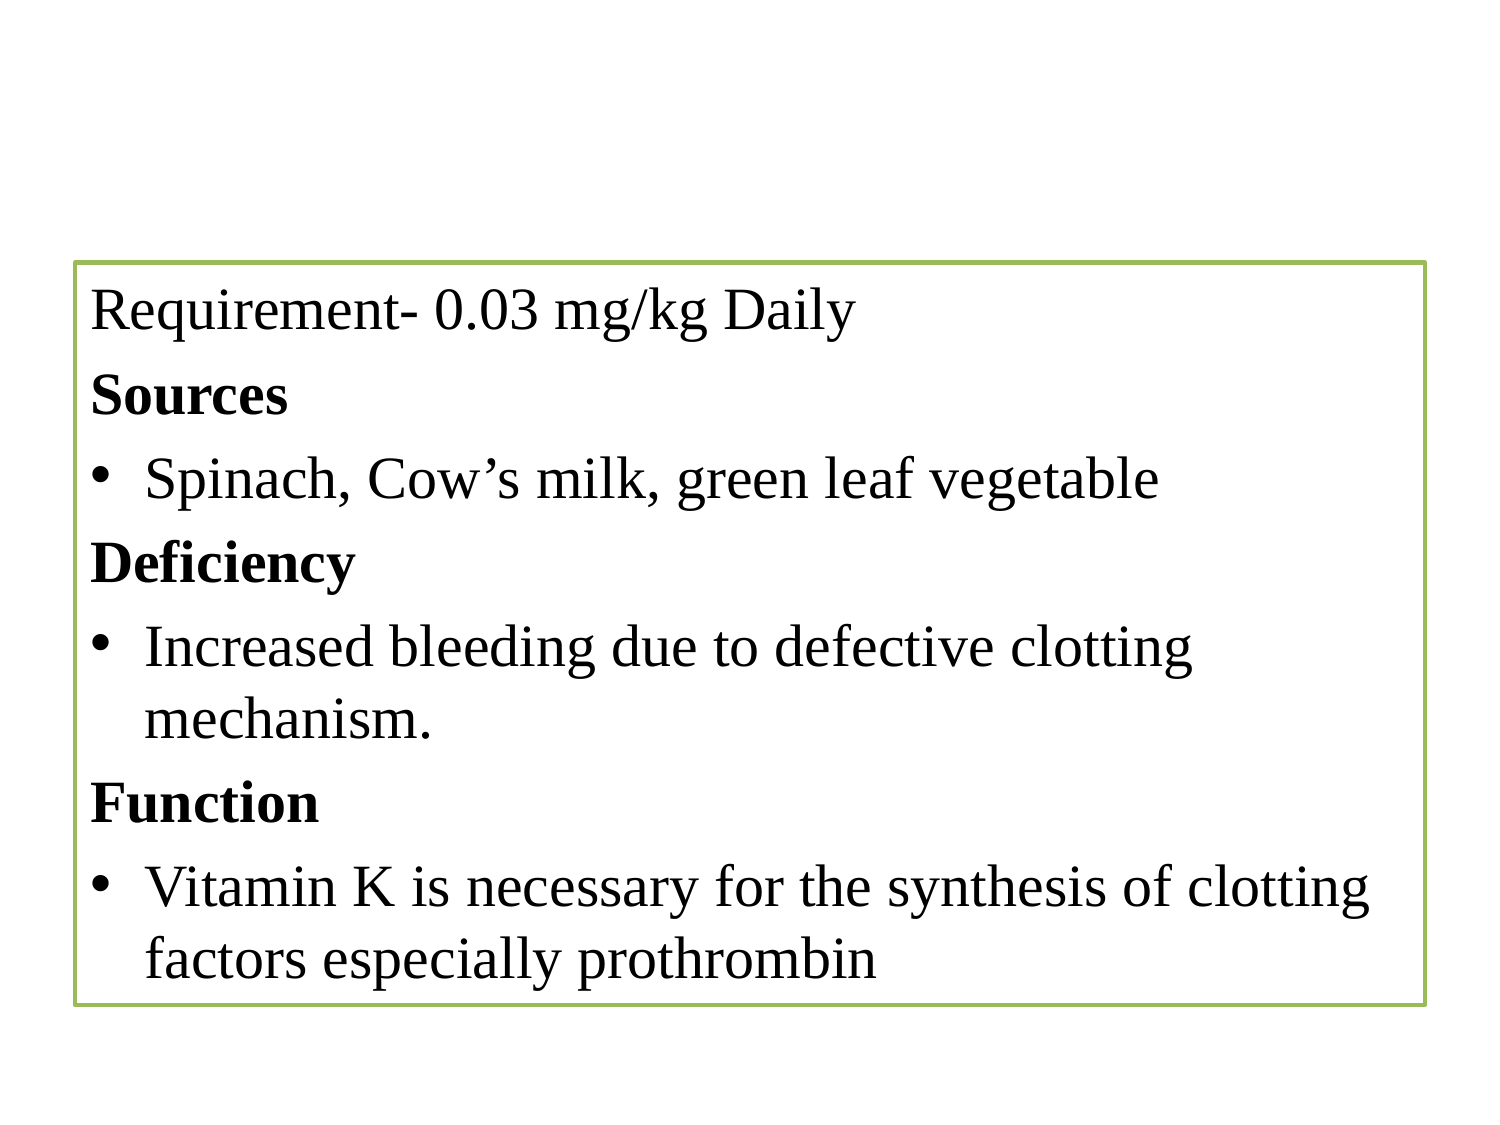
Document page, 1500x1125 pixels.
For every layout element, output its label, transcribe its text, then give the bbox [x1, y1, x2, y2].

list Requirement- 0.03 mg/kg Daily Sources Spinach, Cow’s milk, green leaf vegetable Deficiency Increased bleeding due to defective clotting mechanism. Function Vitamin K is necessary for the synthesis of clotting factors especially prothrombin [73, 260, 1427, 1007]
